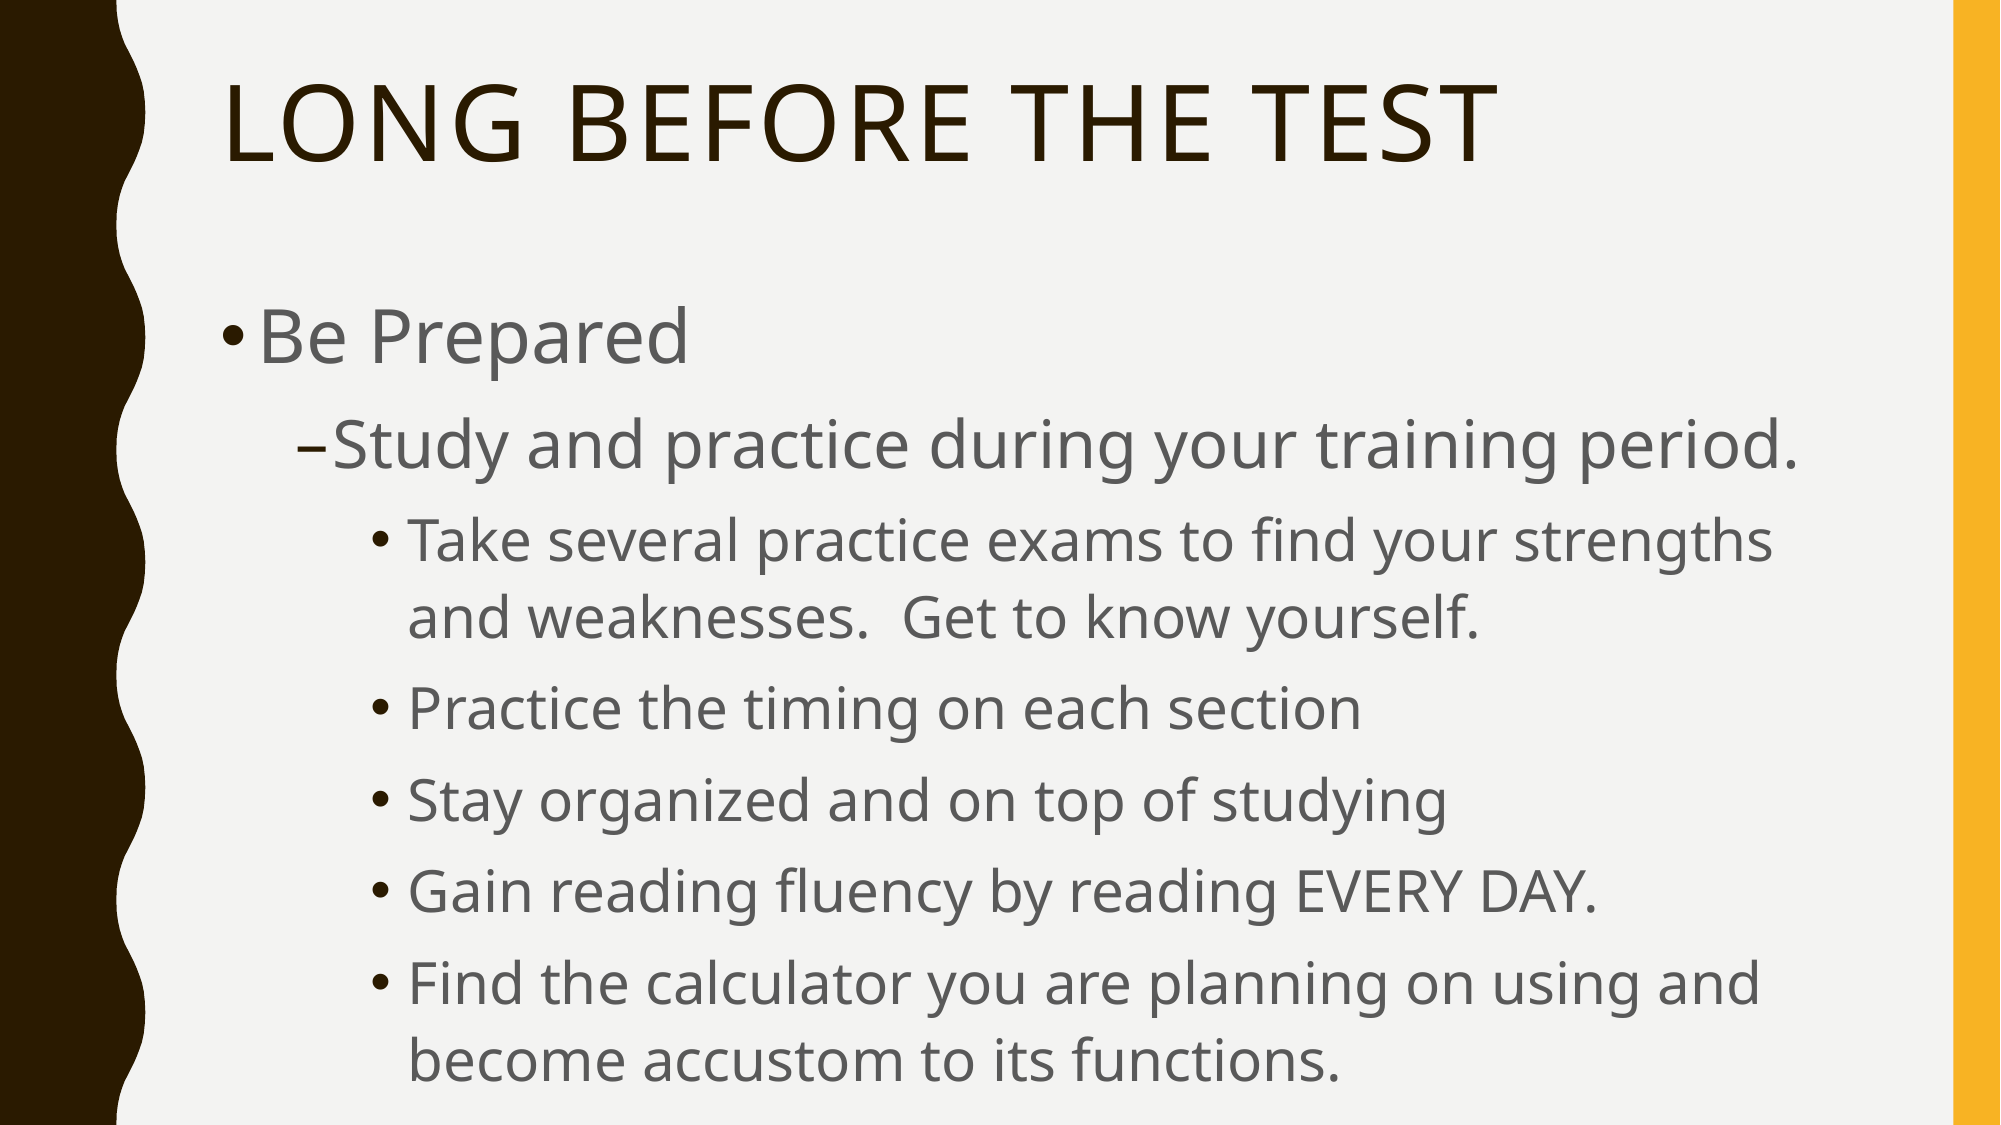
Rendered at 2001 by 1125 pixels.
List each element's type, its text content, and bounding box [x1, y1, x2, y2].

list Be Prepared Study and practice during your training period. Take several practice exams to find your strengths and weaknesses. Get to know yourself. Practice the timing on each section Stay organized and on top of studying Gain reading fluency by reading EVERY DAY. Find the calculator you are planning on using and become accustom to its functions. [205, 272, 1875, 965]
title Long Before the Test [205, 62, 1875, 272]
